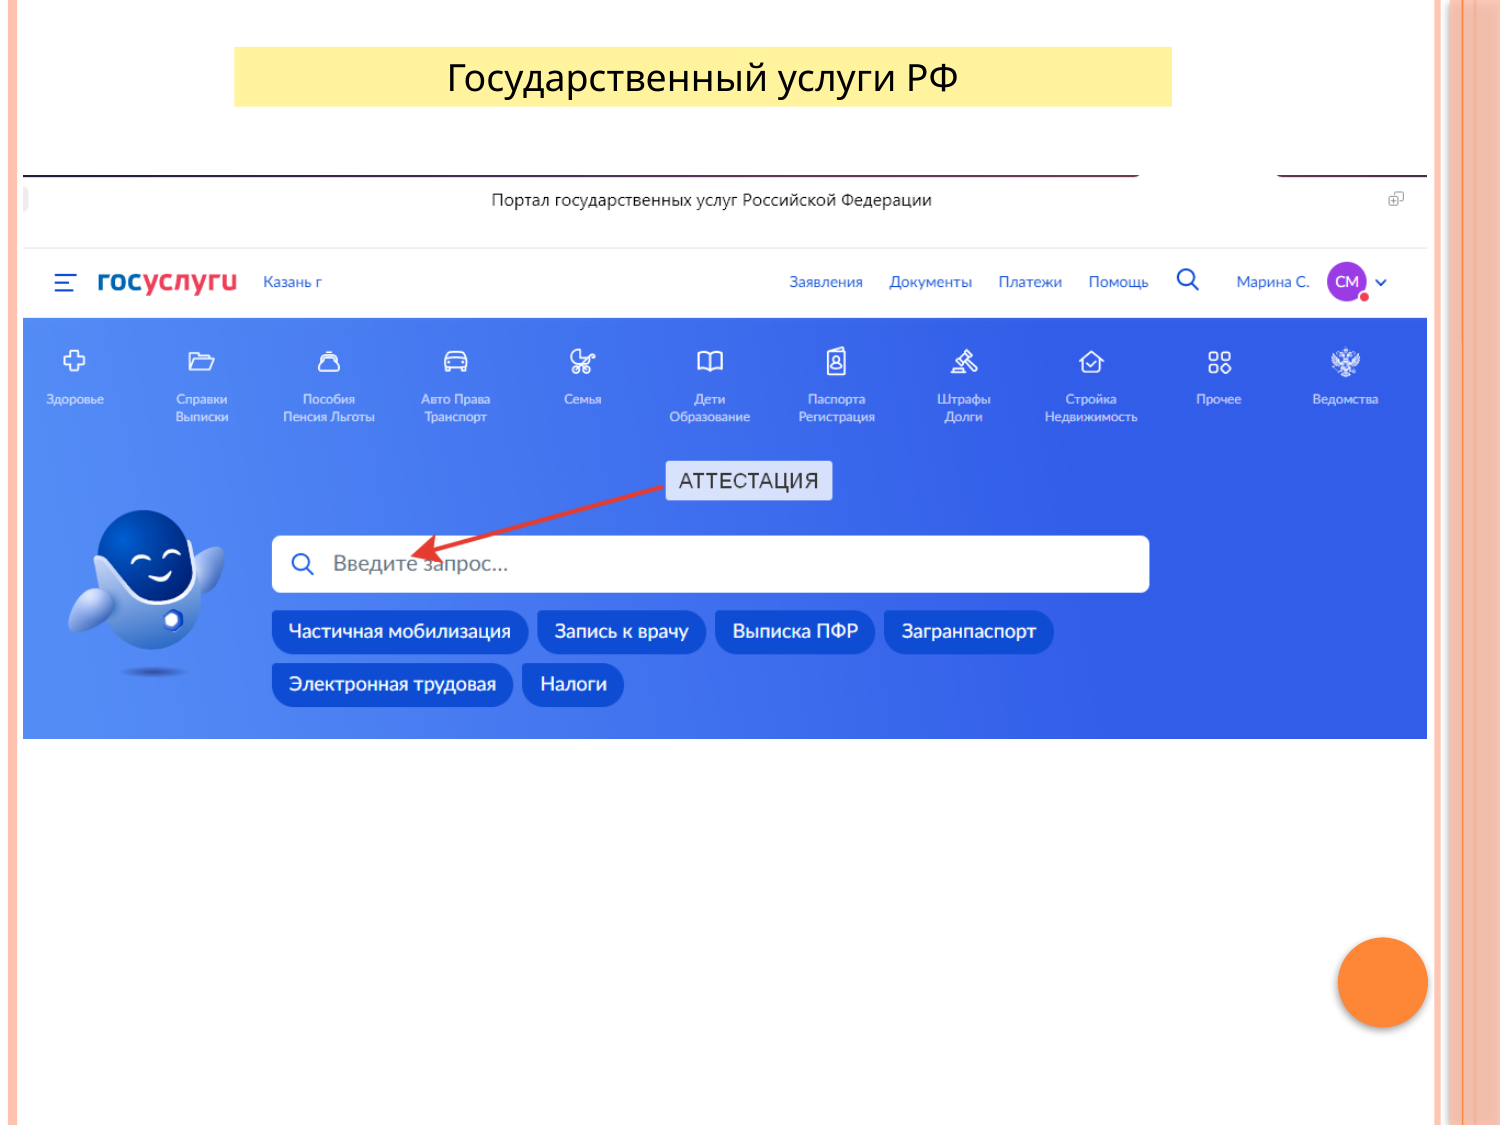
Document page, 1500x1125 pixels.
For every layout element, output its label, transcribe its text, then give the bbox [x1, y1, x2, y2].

text_box Государственный услуги РФ [234, 46, 1172, 107]
picture [22, 175, 1428, 739]
